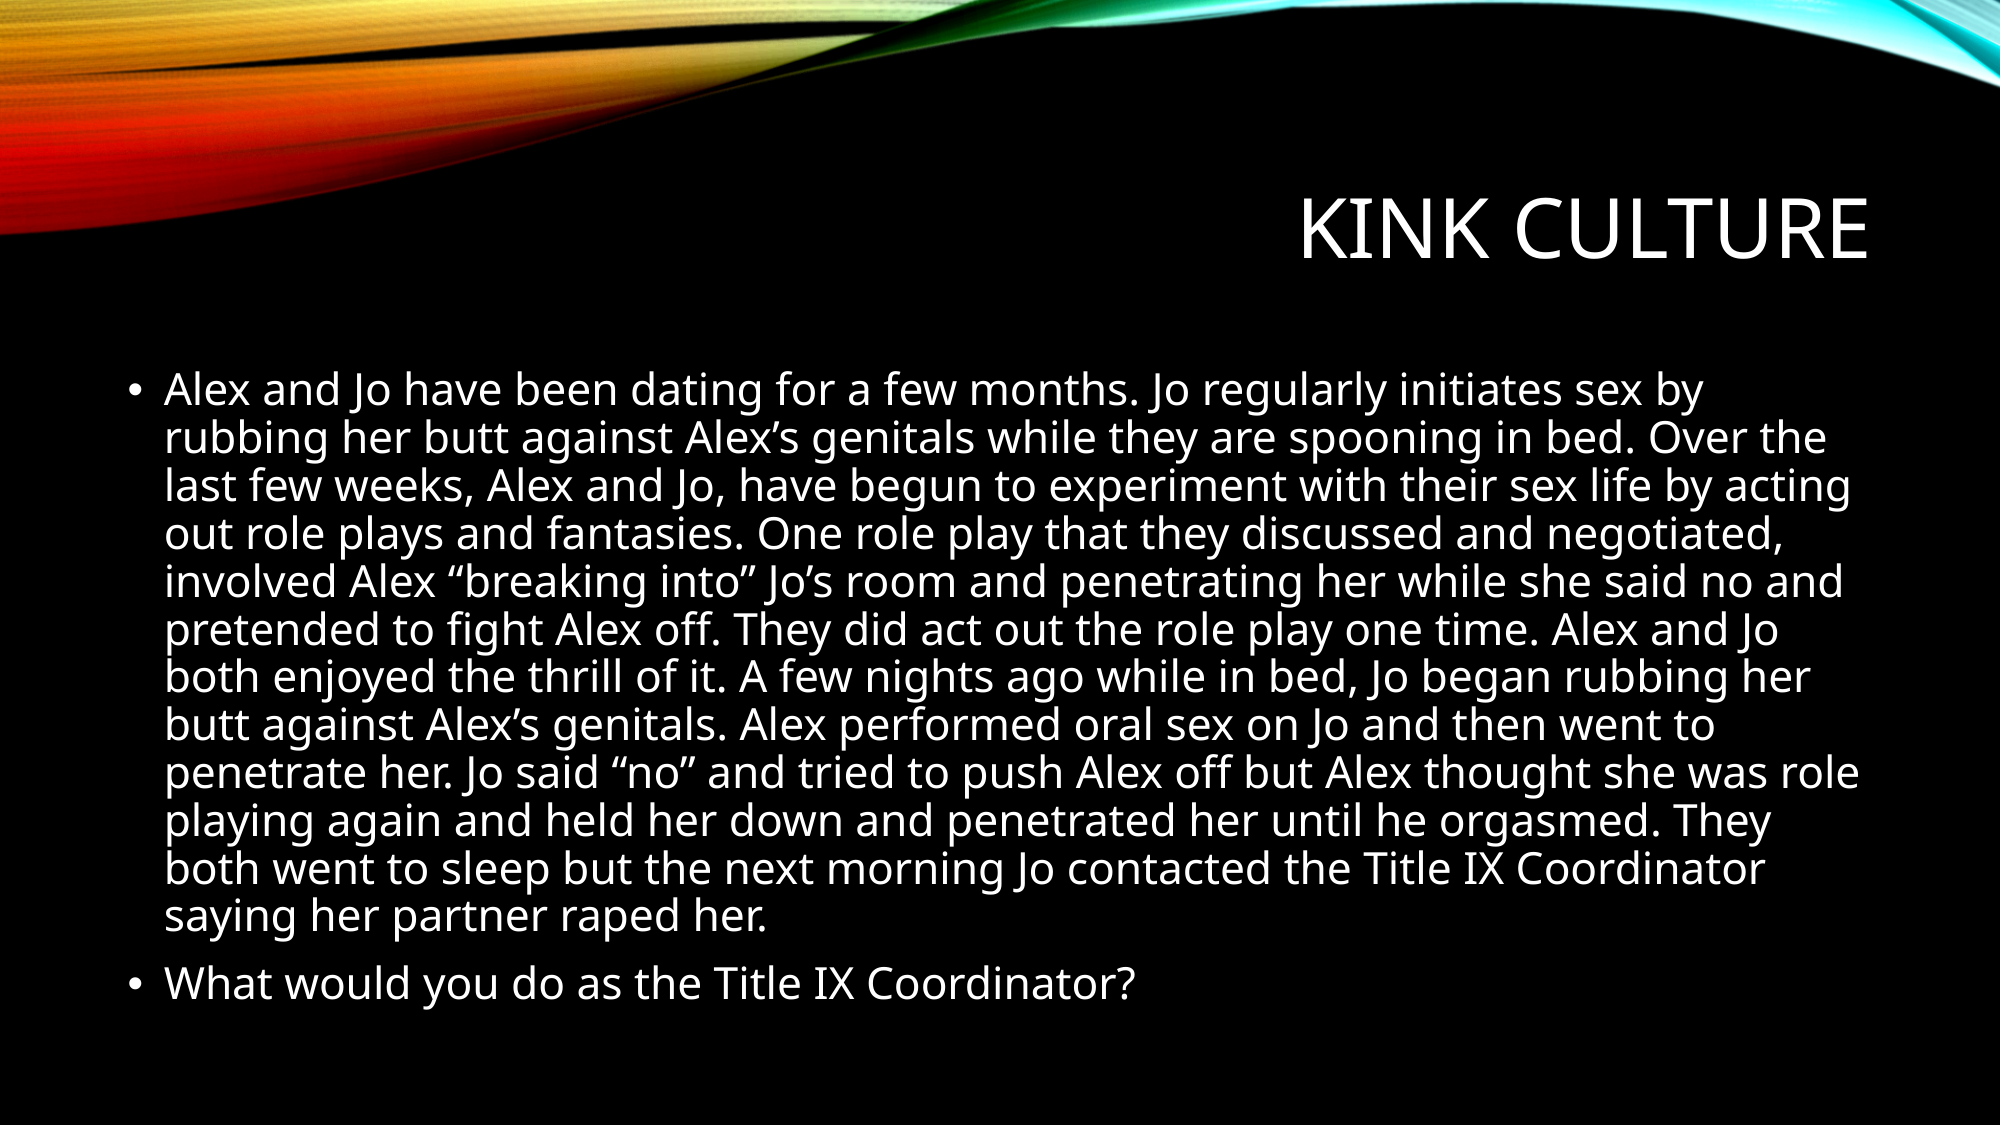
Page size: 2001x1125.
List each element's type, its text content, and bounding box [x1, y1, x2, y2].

title Kink Culture [474, 125, 1888, 338]
picture [0, 0, 2000, 237]
list Alex and Jo have been dating for a few months. Jo regularly initiates sex by rubbing her butt against Alex’s genitals while they are spooning in bed. Over the last few weeks, Alex and Jo, have begun to experiment with their sex life by acting out role plays and fantasies. One role play that they discussed and negotiated, involved Alex “breaking into” Jo’s room and penetrating her while she said no and pretended to fight Alex off. They did act out the role play one time. Alex and Jo both enjoyed the thrill of it. A few nights ago while in bed, Jo began rubbing her butt against Alex’s genitals. Alex performed oral sex on Jo and then went to penetrate her. Jo said “no” and tried to push Alex off but Alex thought she was role playing again and held her down and penetrated her until he orgasmed. They both went to sleep but the next morning Jo contacted the Title IX Coordinator saying her partner raped her. What would you do as the Title IX Coordinator? [112, 360, 1888, 1021]
